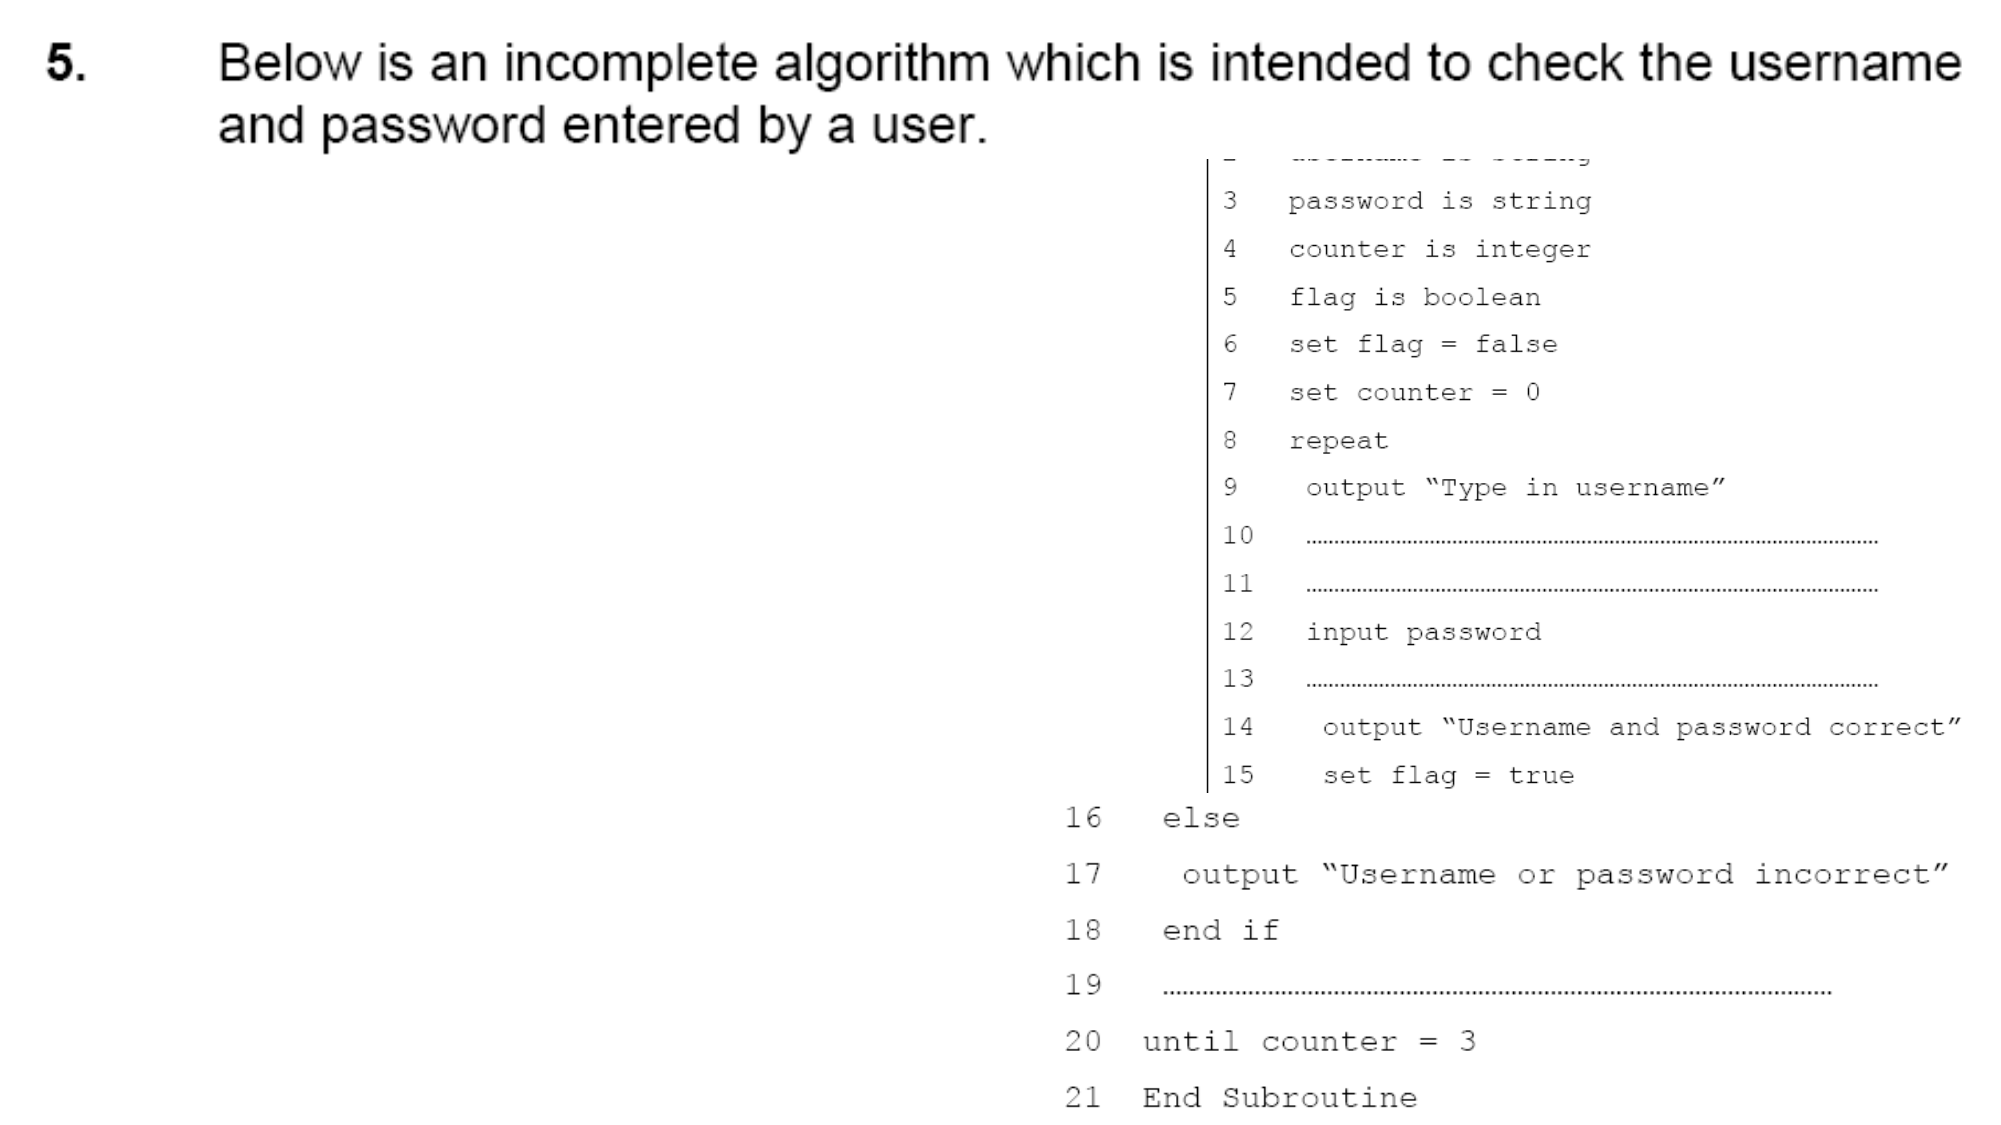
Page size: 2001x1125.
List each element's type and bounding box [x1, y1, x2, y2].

picture [1050, 793, 1998, 1125]
list [1191, 159, 2000, 794]
picture [0, 0, 2000, 159]
